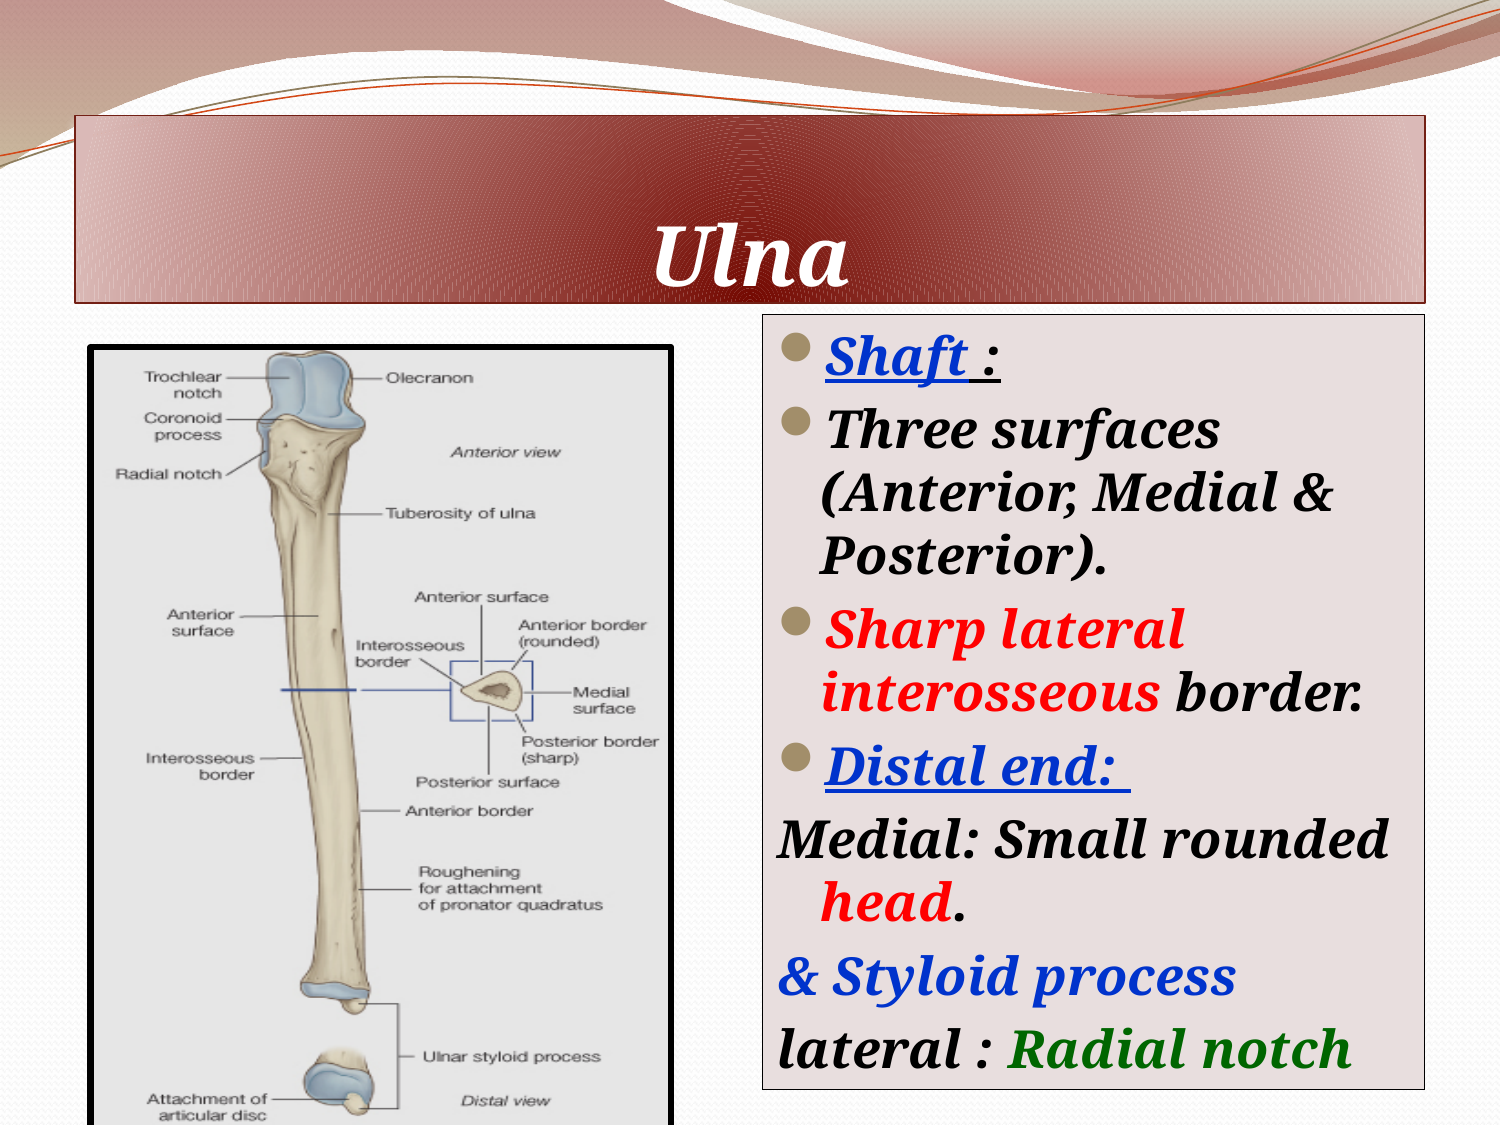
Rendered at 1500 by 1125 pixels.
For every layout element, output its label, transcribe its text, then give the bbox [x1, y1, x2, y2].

title Ulna [74, 115, 1426, 304]
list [93, 349, 669, 1125]
list Shaft : Three surfaces (Anterior, Medial & Posterior). Sharp lateral interosseous border. Distal end: Medial: Small rounded head. & Styloid process lateral : Radial notch [762, 314, 1425, 1090]
